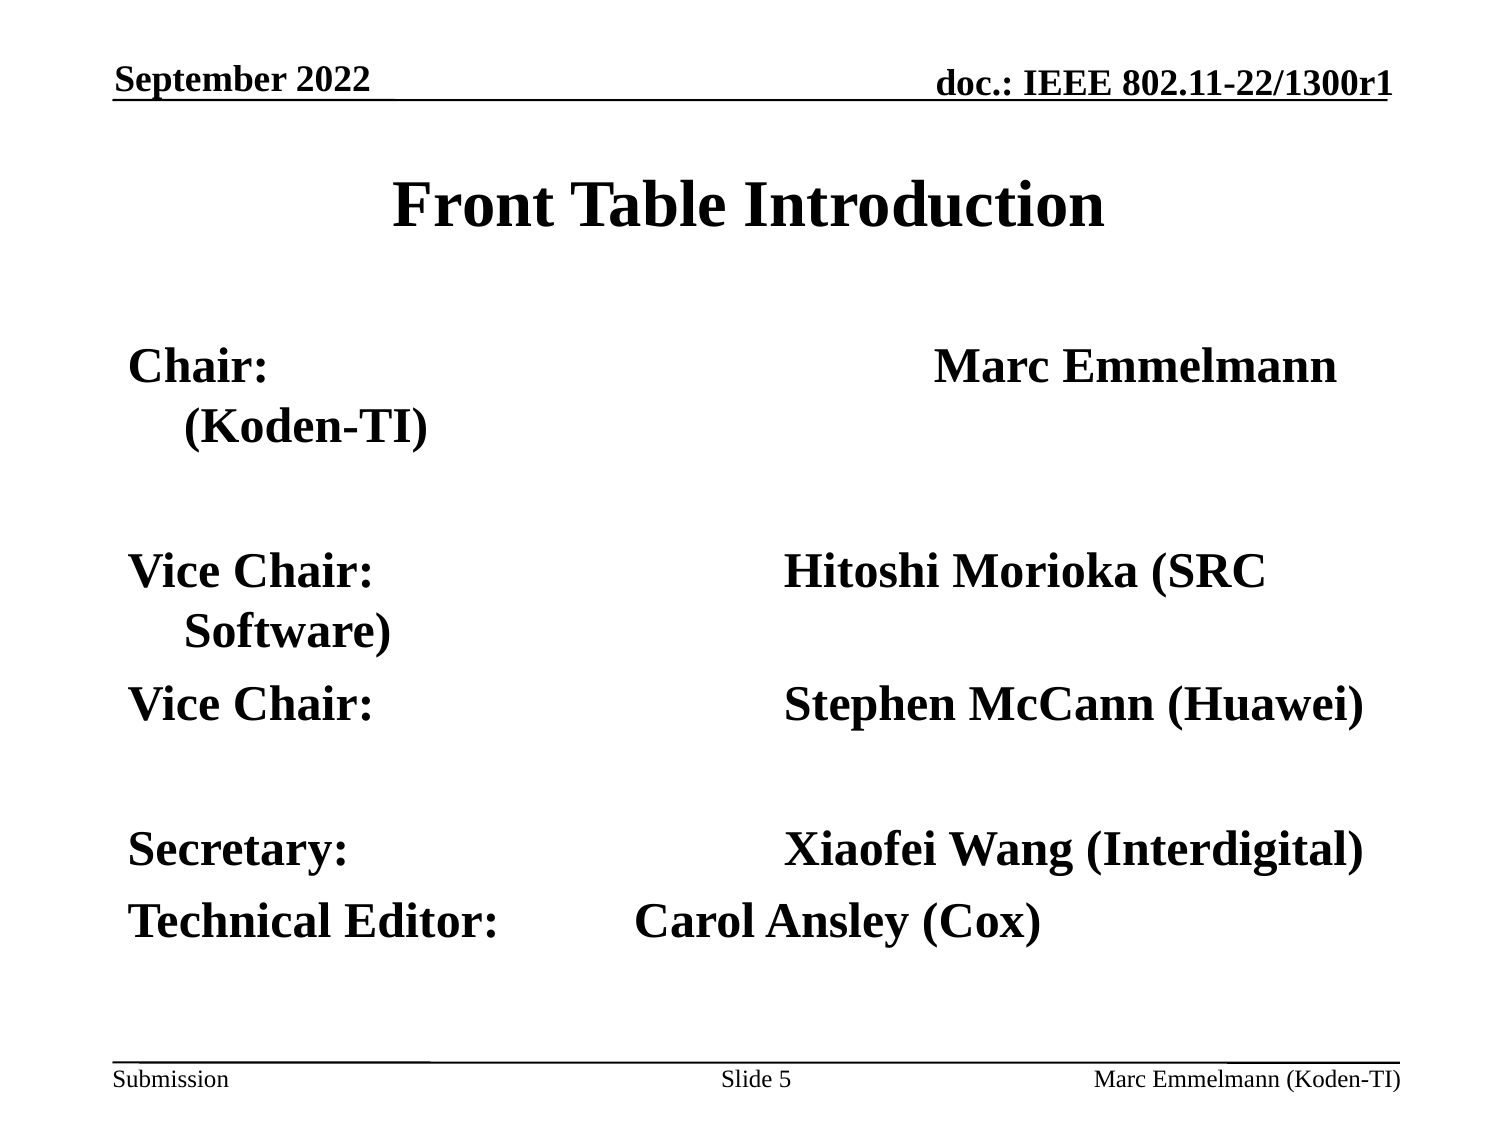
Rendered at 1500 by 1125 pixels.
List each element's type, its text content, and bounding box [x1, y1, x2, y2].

title Front Table Introduction [112, 112, 1388, 288]
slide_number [114, 54, 423, 100]
footer Marc Emmelmann (Koden-TI) [878, 1061, 1402, 1093]
slide_number Slide 5 [712, 1061, 800, 1123]
list Chair: Marc Emmelmann (Koden-TI) Vice Chair: Hitoshi Morioka (SRC Software) Vice Chair: Stephen McCann (Huawei) Secretary: Xiaofei Wang (Interdigital) Technical Editor: Carol Ansley (Cox) [112, 324, 1388, 1000]
